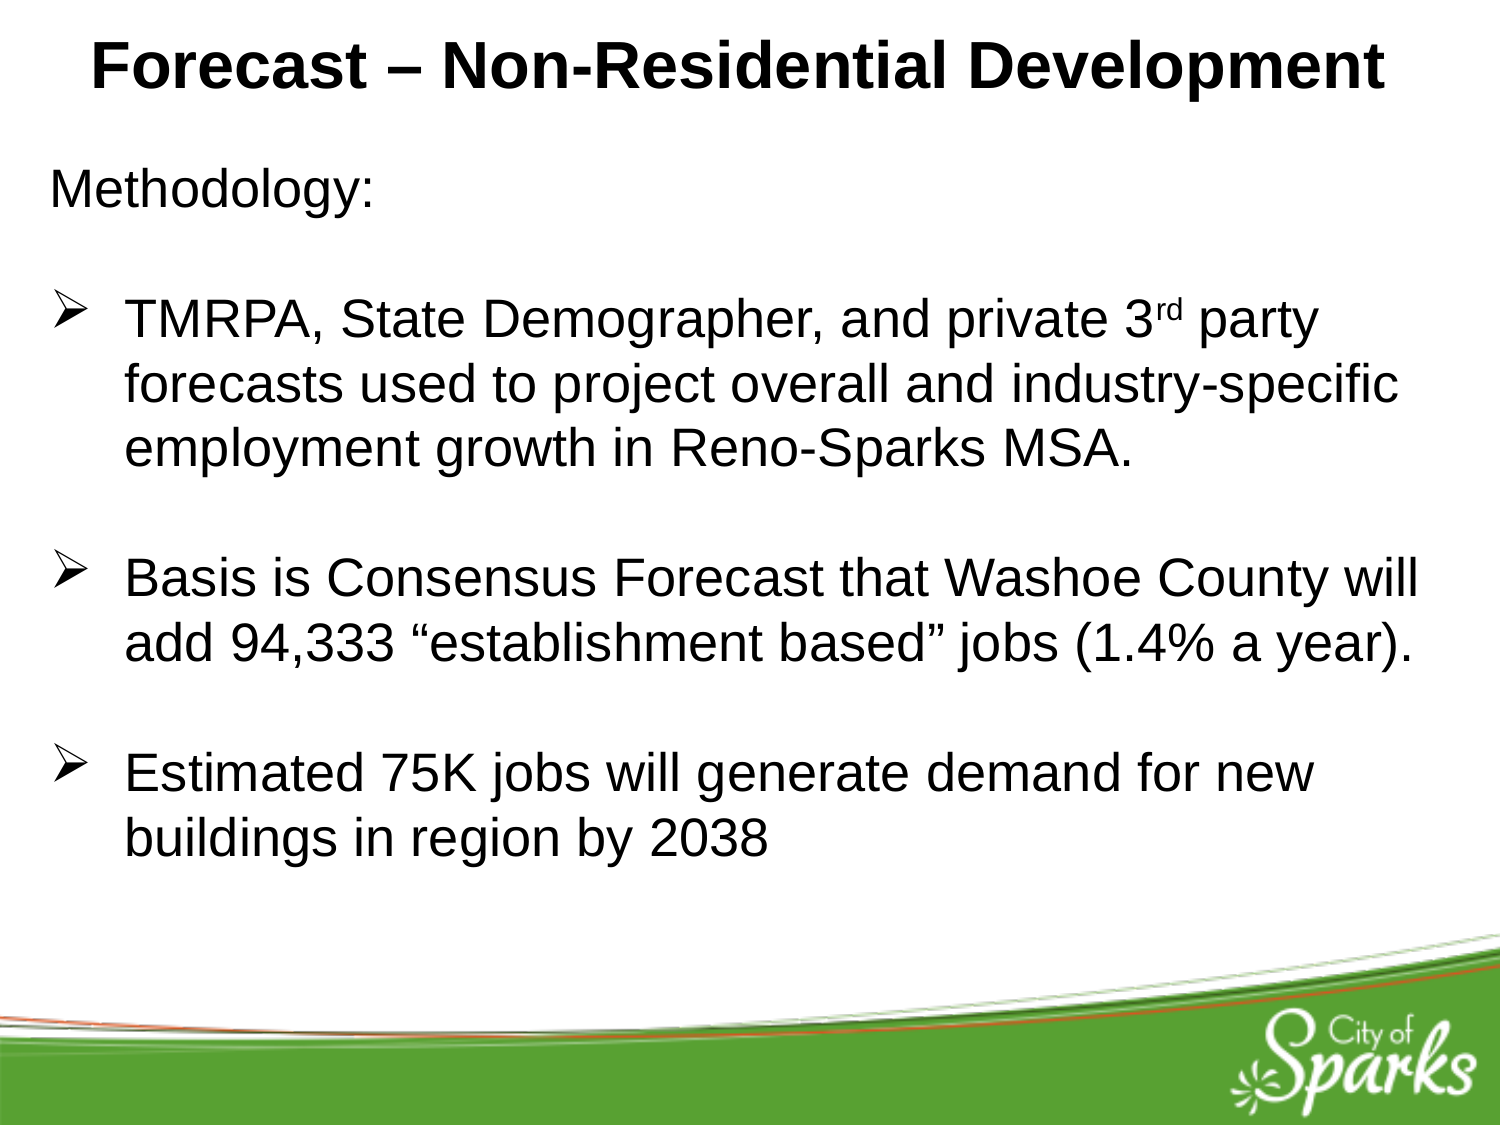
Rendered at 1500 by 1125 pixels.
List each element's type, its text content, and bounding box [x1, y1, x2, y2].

text_box Forecast – Non-Residential Development [32, 14, 1463, 110]
picture [0, 933, 1500, 1125]
text_box Methodology: TMRPA, State Demographer, and private 3rd party forecasts used to project overall and industry-specific employment growth in Reno-Sparks MSA. Basis is Consensus Forecast that Washoe County will add 94,333 “establishment based” jobs (1.4% a year). Estimated 75K jobs will generate demand for new buildings in region by 2038 [34, 145, 1461, 995]
